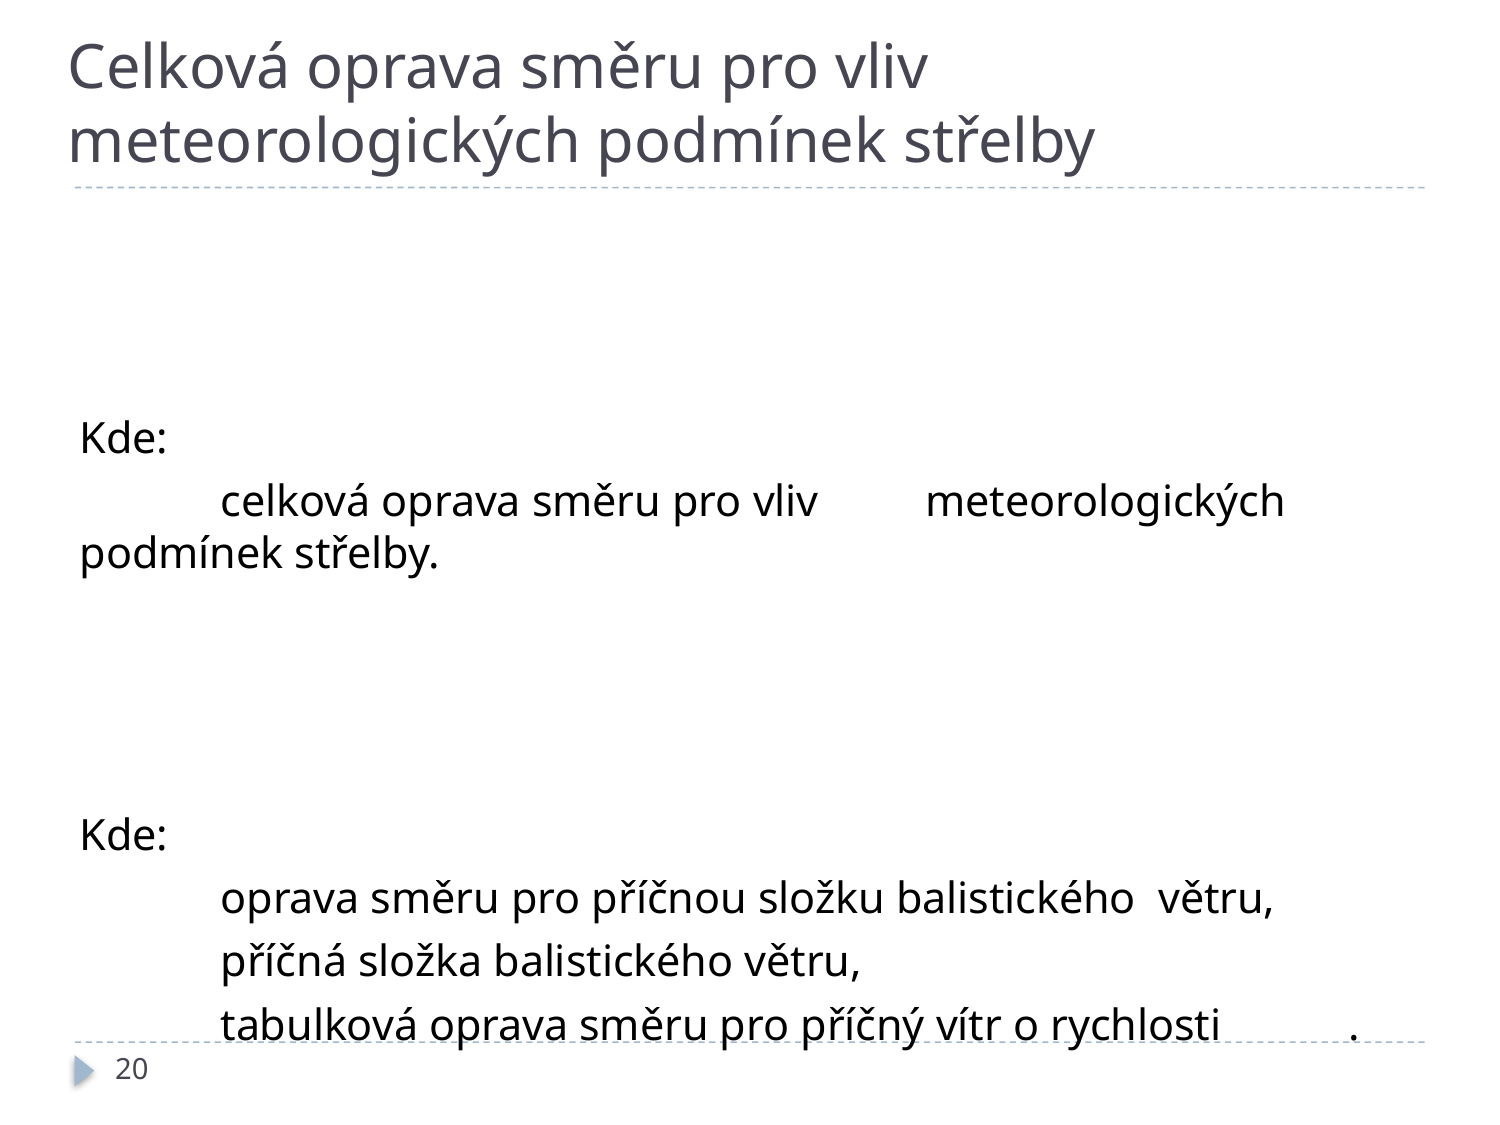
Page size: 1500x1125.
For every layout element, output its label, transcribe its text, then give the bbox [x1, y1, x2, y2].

title Celková oprava směru pro vliv meteorologických podmínek střelby [53, 19, 1461, 182]
slide_number 20 [100, 1042, 426, 1103]
